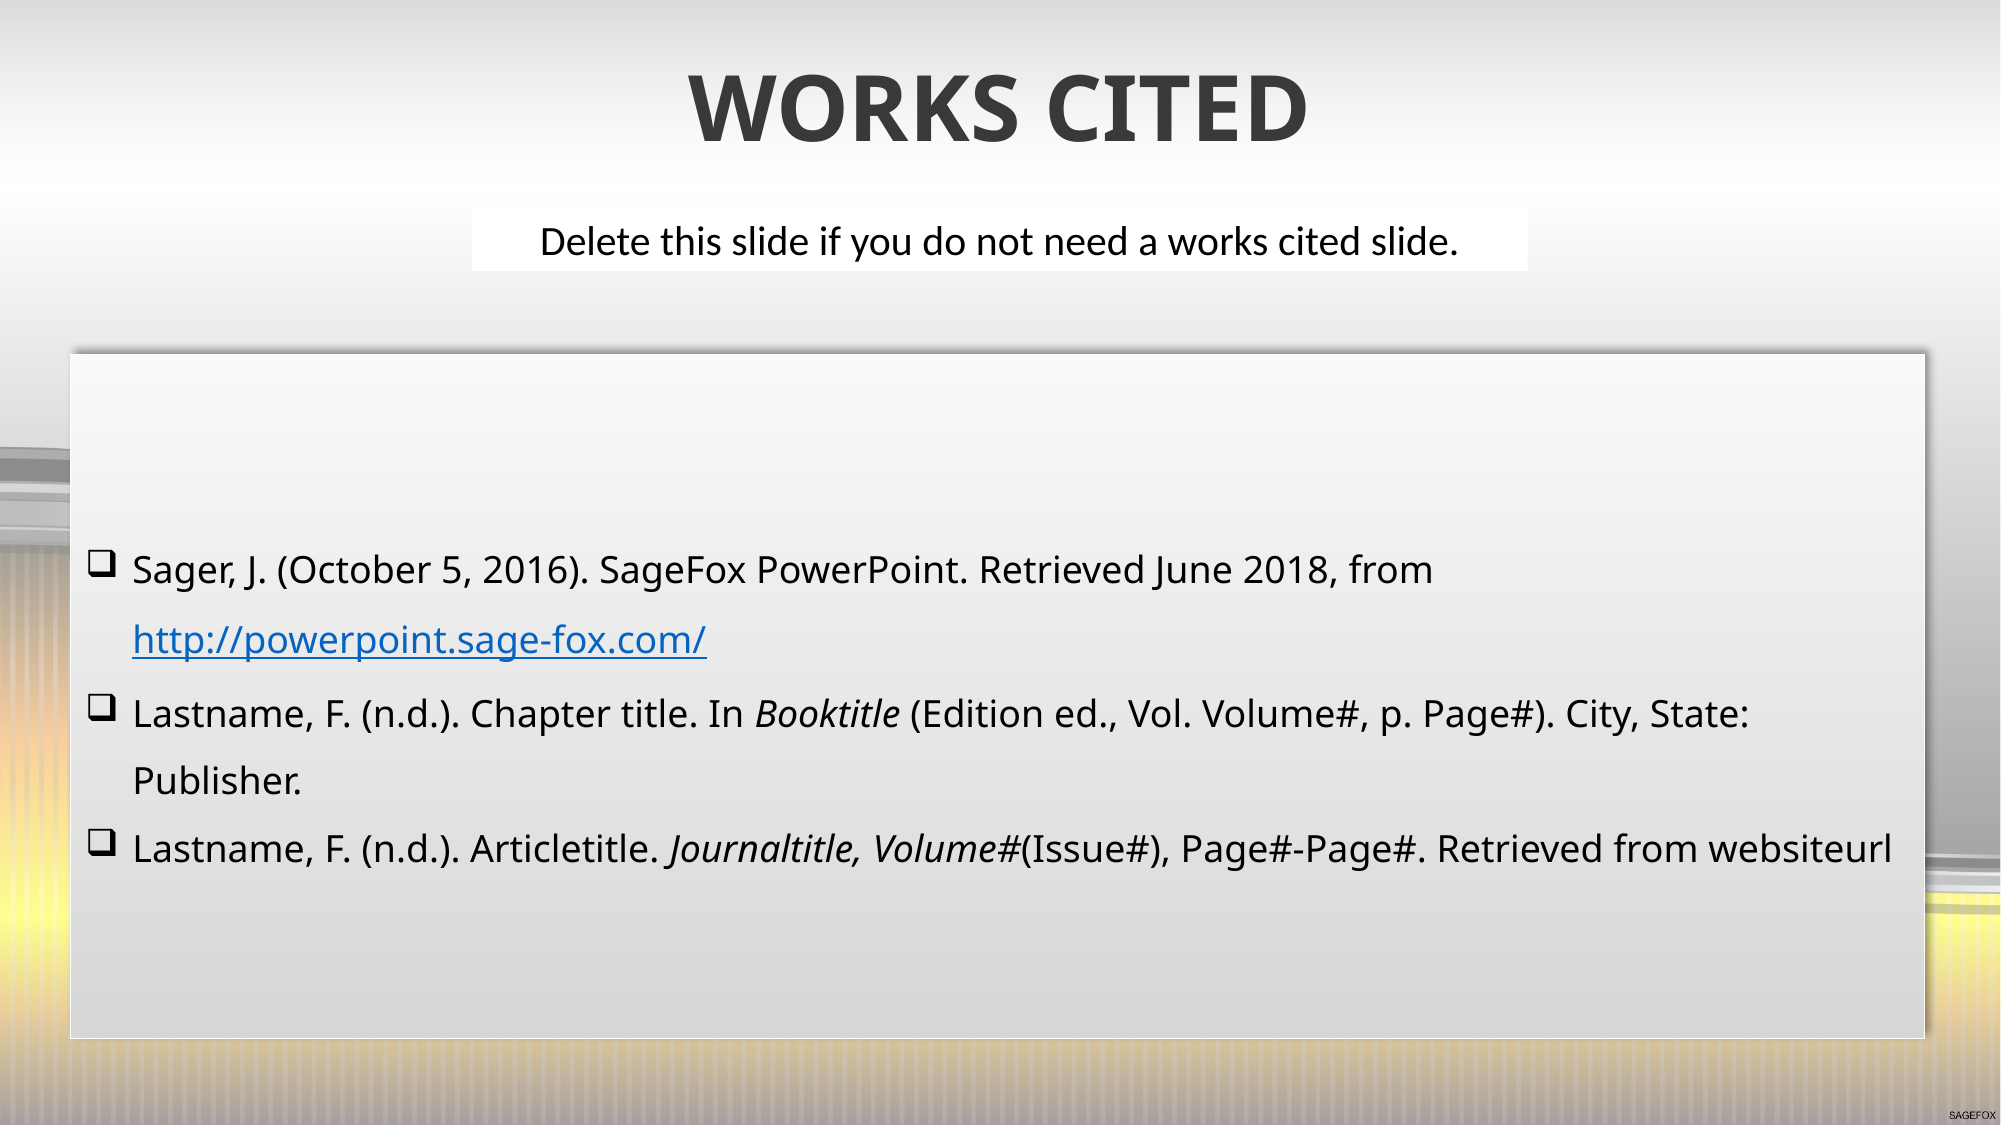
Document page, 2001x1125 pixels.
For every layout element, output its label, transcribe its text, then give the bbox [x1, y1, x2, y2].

text_box WORKS CITED [548, 42, 1452, 167]
text_box Delete this slide if you do not need a works cited slide. [472, 206, 1528, 272]
picture [1925, 0, 2001, 1125]
text_box Sager, J. (October 5, 2016). SageFox PowerPoint. Retrieved June 2018, from http://powerpoint.sage-fox.com/ Lastname, F. (n.d.). Chapter title. In Booktitle (Edition ed., Vol. Volume#, p. Page#). City, State: Publisher. Lastname, F. (n.d.). Articletitle. Journaltitle, Volume#(Issue#), Page#-Page#. Retrieved from websiteurl [70, 354, 1925, 1039]
